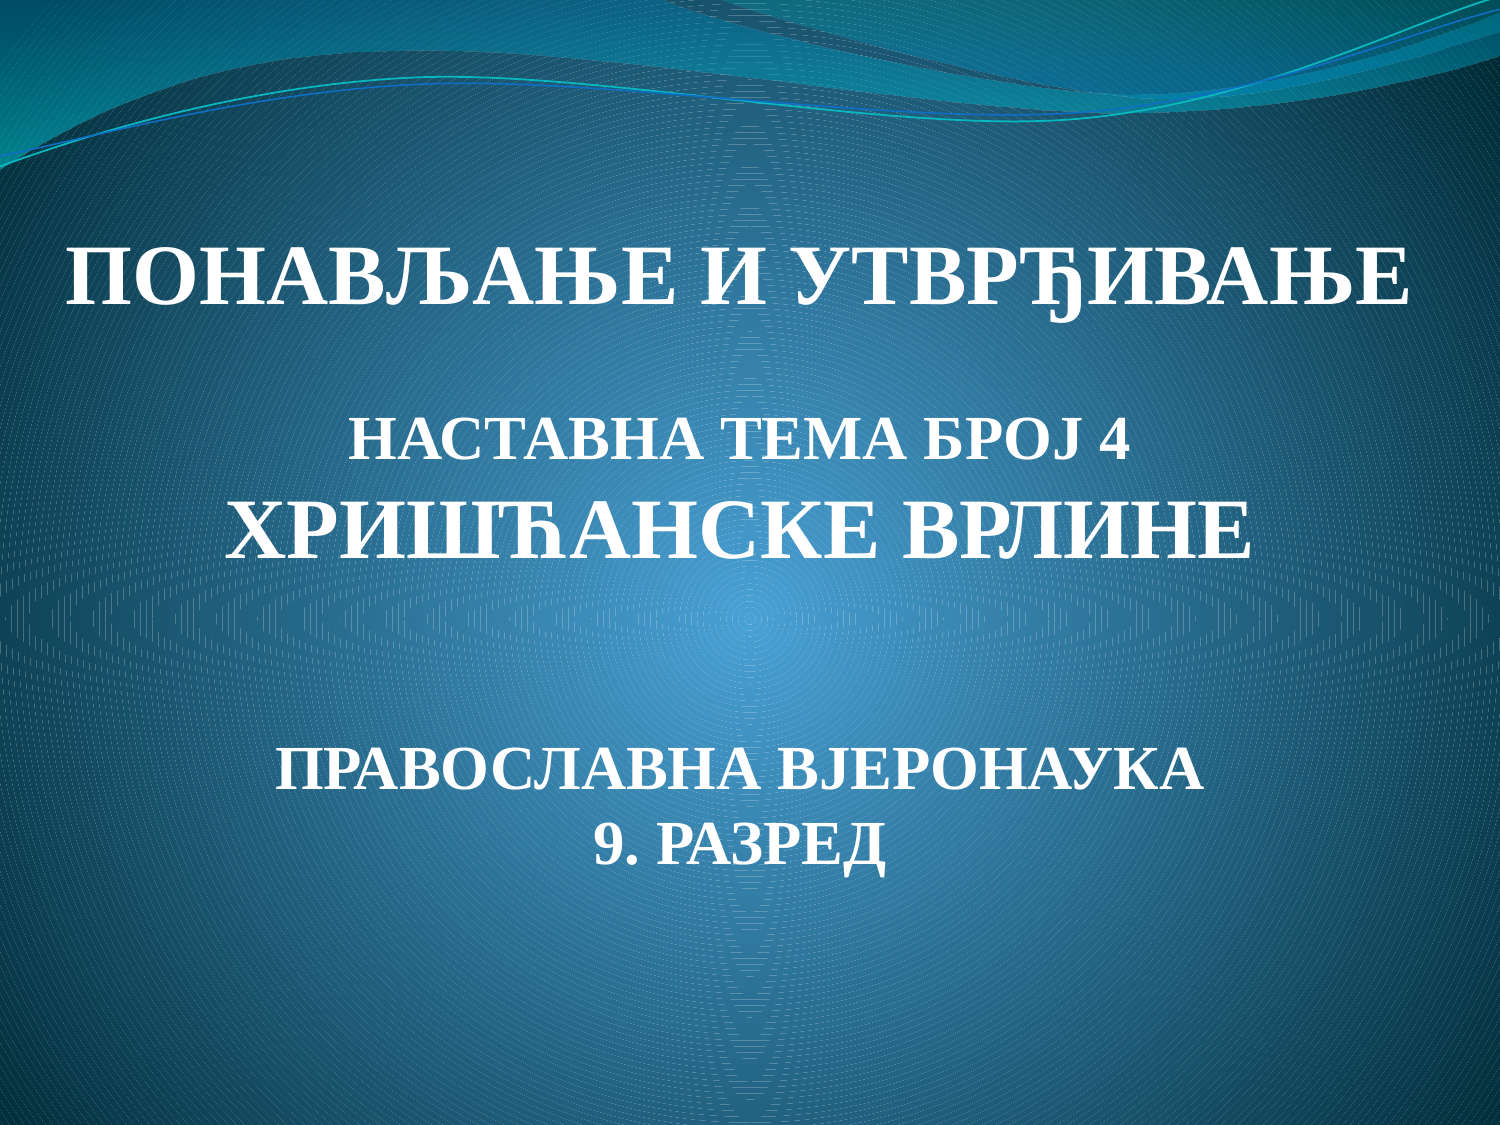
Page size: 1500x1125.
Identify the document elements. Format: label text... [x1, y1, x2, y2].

title ПОНАВЉАЊЕ И УТВРЂИВАЊЕ НАСТАВНА ТЕМА БРОЈ 4 ХРИШЋАНСКЕ ВРЛИНЕ ПРАВОСЛАВНА ВЈЕРОНАУКА 9. РАЗРЕД [53, 208, 1430, 953]
